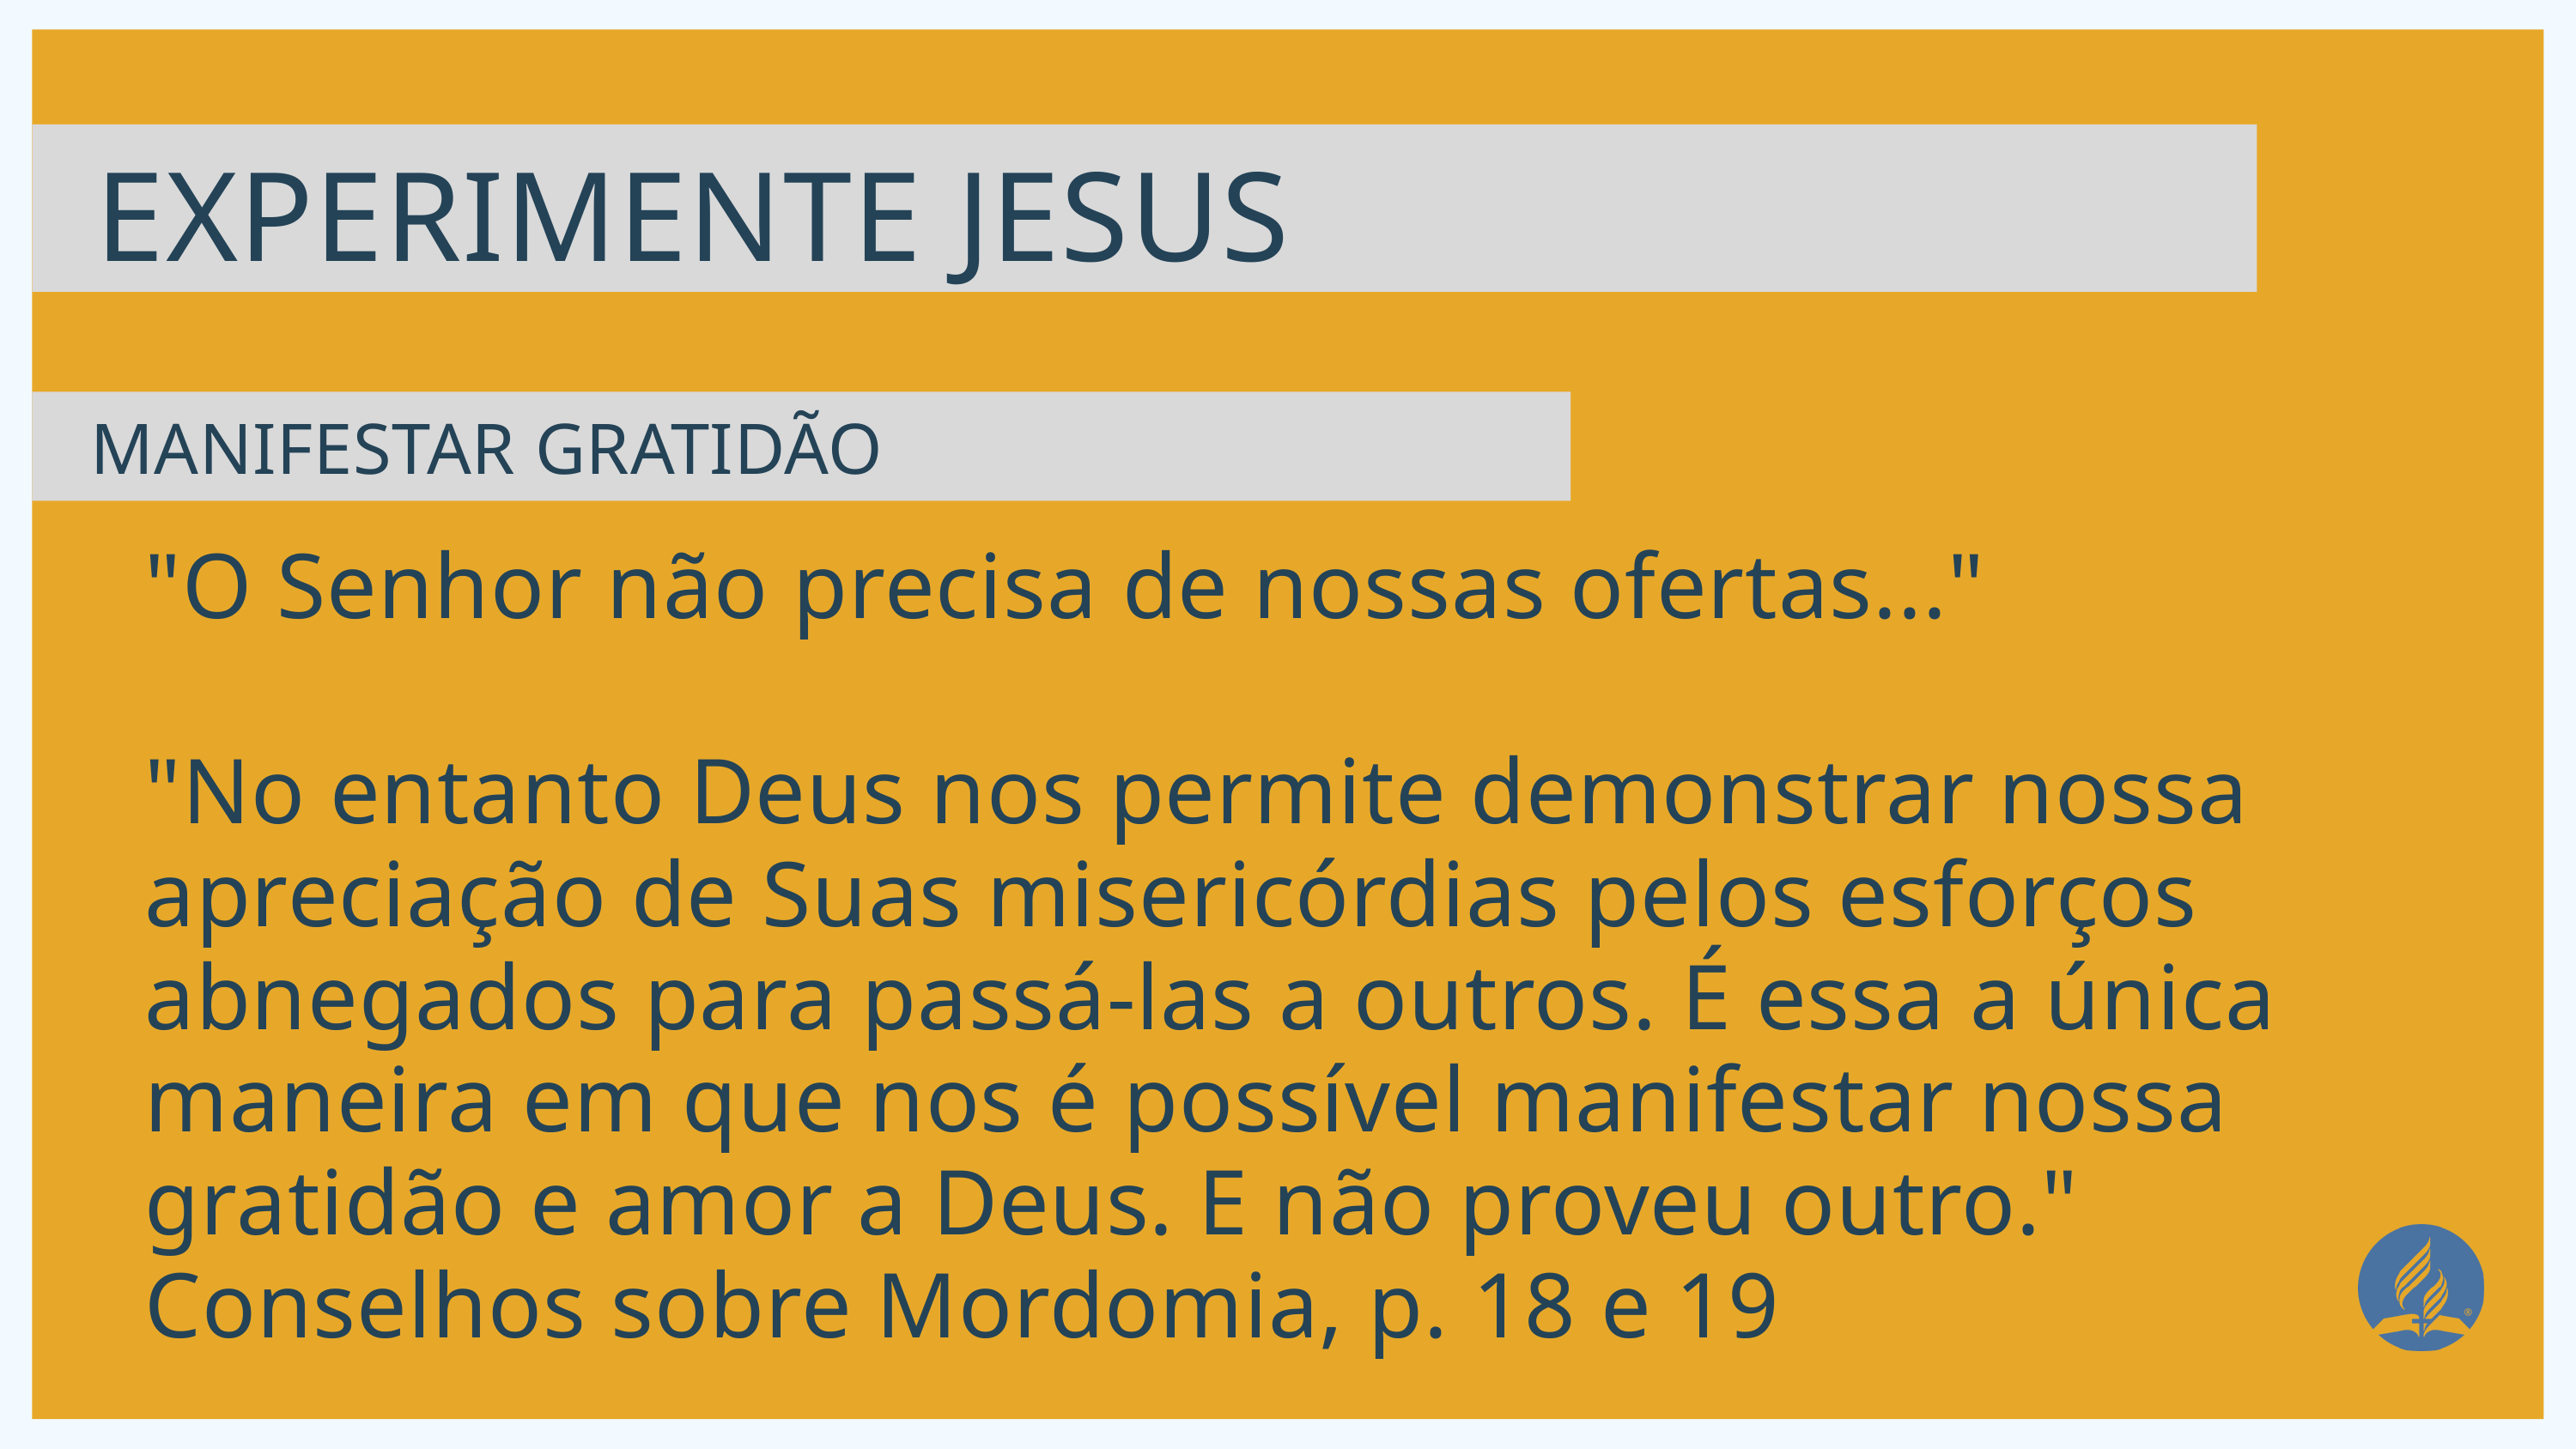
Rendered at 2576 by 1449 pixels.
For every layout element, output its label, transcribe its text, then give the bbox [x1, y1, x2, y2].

text_box [32, 29, 2544, 1420]
text_box [32, 124, 2257, 292]
text_box MANIFESTAR GRATIDÃO [89, 407, 1513, 488]
text_box [32, 391, 1571, 501]
picture [2358, 1224, 2484, 1351]
text_box "O Senhor não precisa de nossas ofertas..." "No entanto Deus nos permite demonstrar nossa apreciação de Suas misericórdias pelos esforços abnegados para passá-las a outros. É essa a única maneira em que nos é possível manifestar nossa gratidão e amor a Deus. E não proveu outro." Conselhos sobre Mordomia, p. 18 e 19 [144, 533, 2421, 1356]
text_box EXPERIMENTE JESUS [95, 143, 2148, 287]
